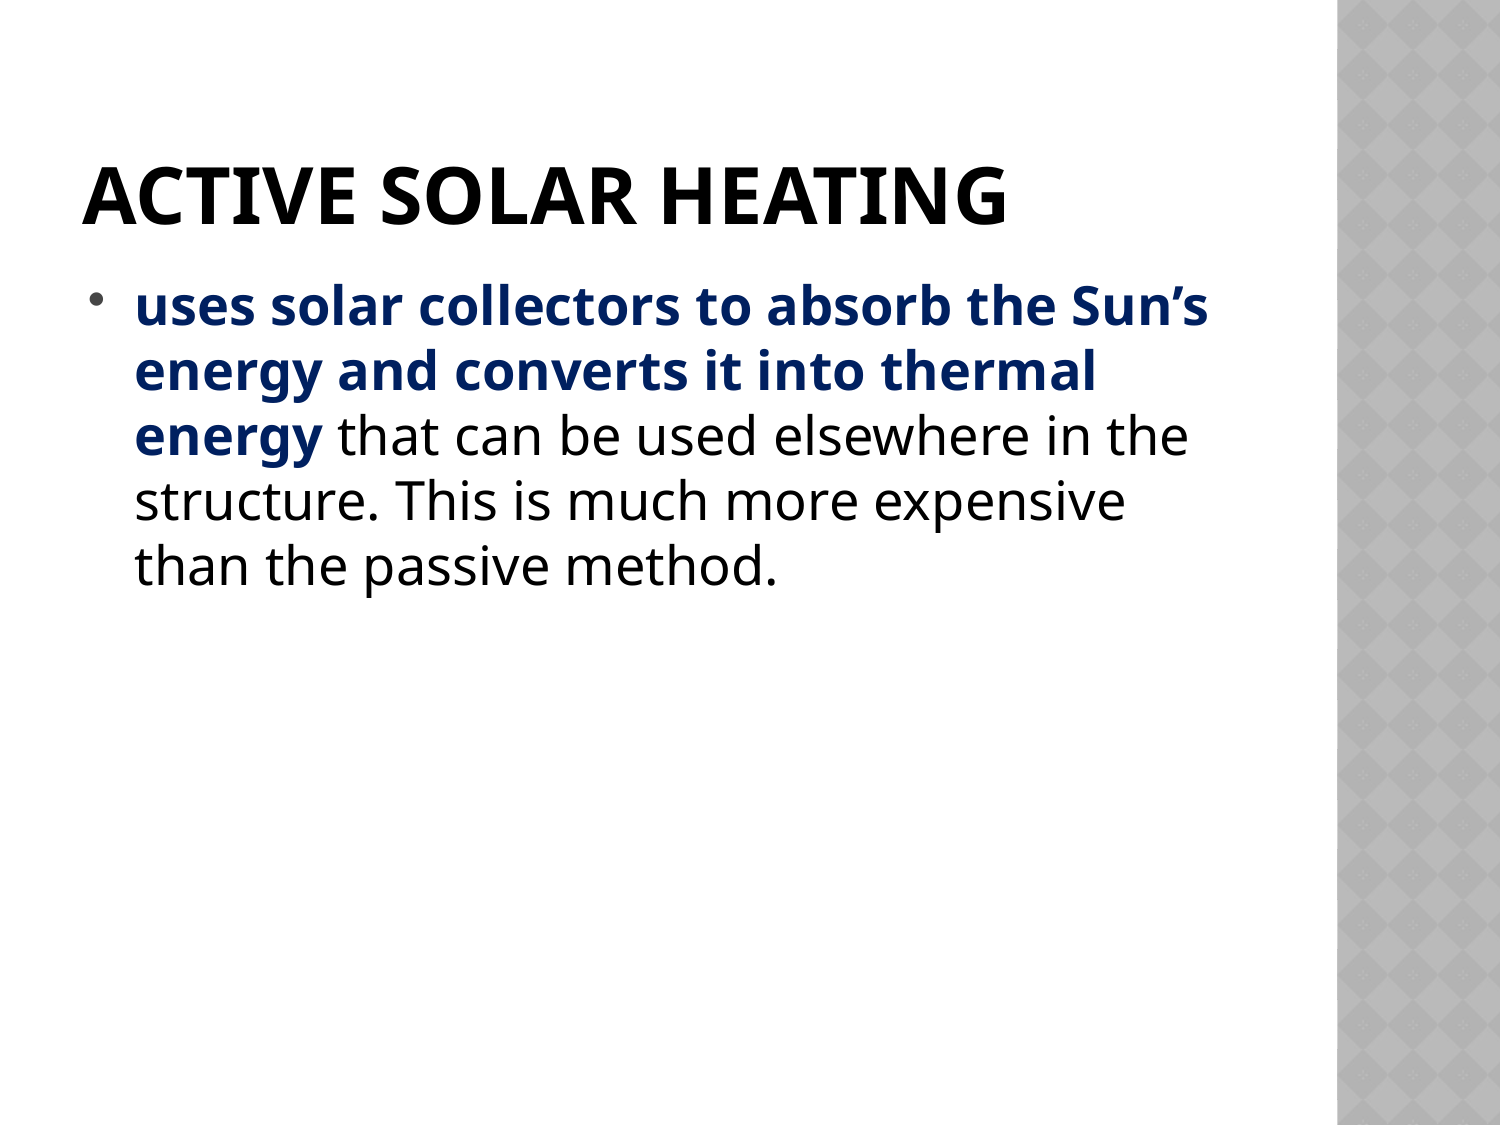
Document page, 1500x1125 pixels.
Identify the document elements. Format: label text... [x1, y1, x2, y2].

list uses solar collectors to absorb the Sun’s energy and converts it into thermal energy that can be used elsewhere in the structure. This is much more expensive than the passive method. [75, 264, 1263, 1059]
title Active Solar heating [75, 52, 1263, 240]
